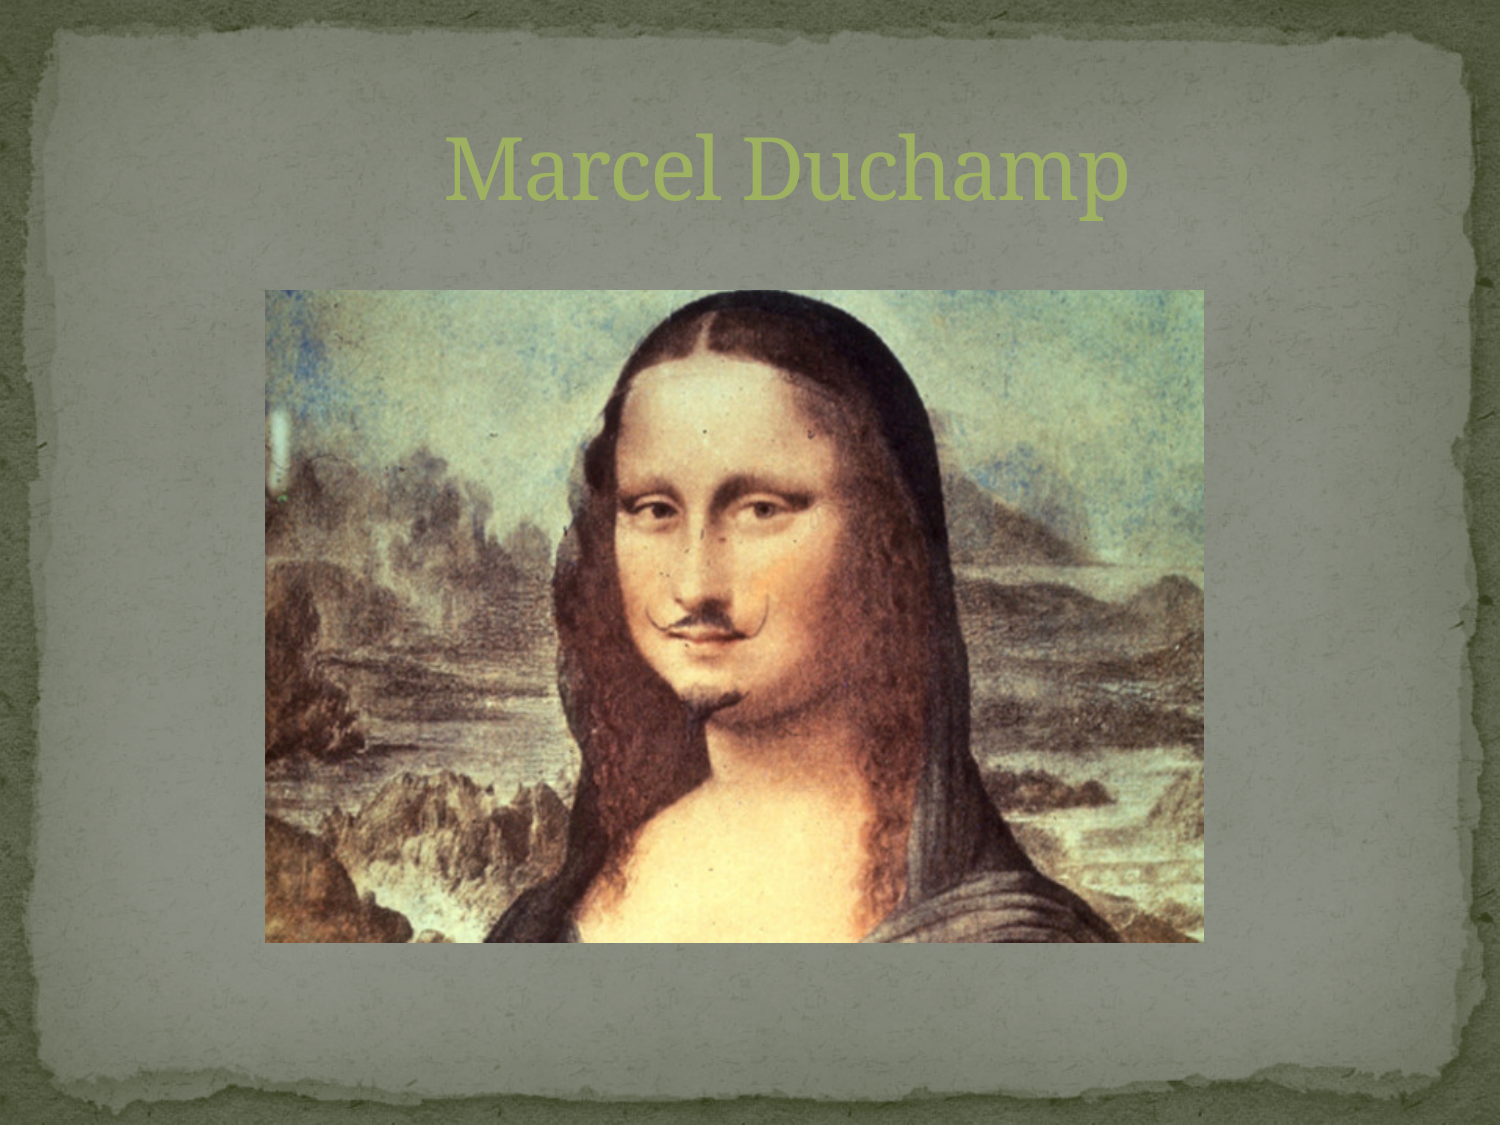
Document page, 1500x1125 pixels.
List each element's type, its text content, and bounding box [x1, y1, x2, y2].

picture [265, 290, 1204, 943]
title Marcel Duchamp [74, 24, 1425, 225]
